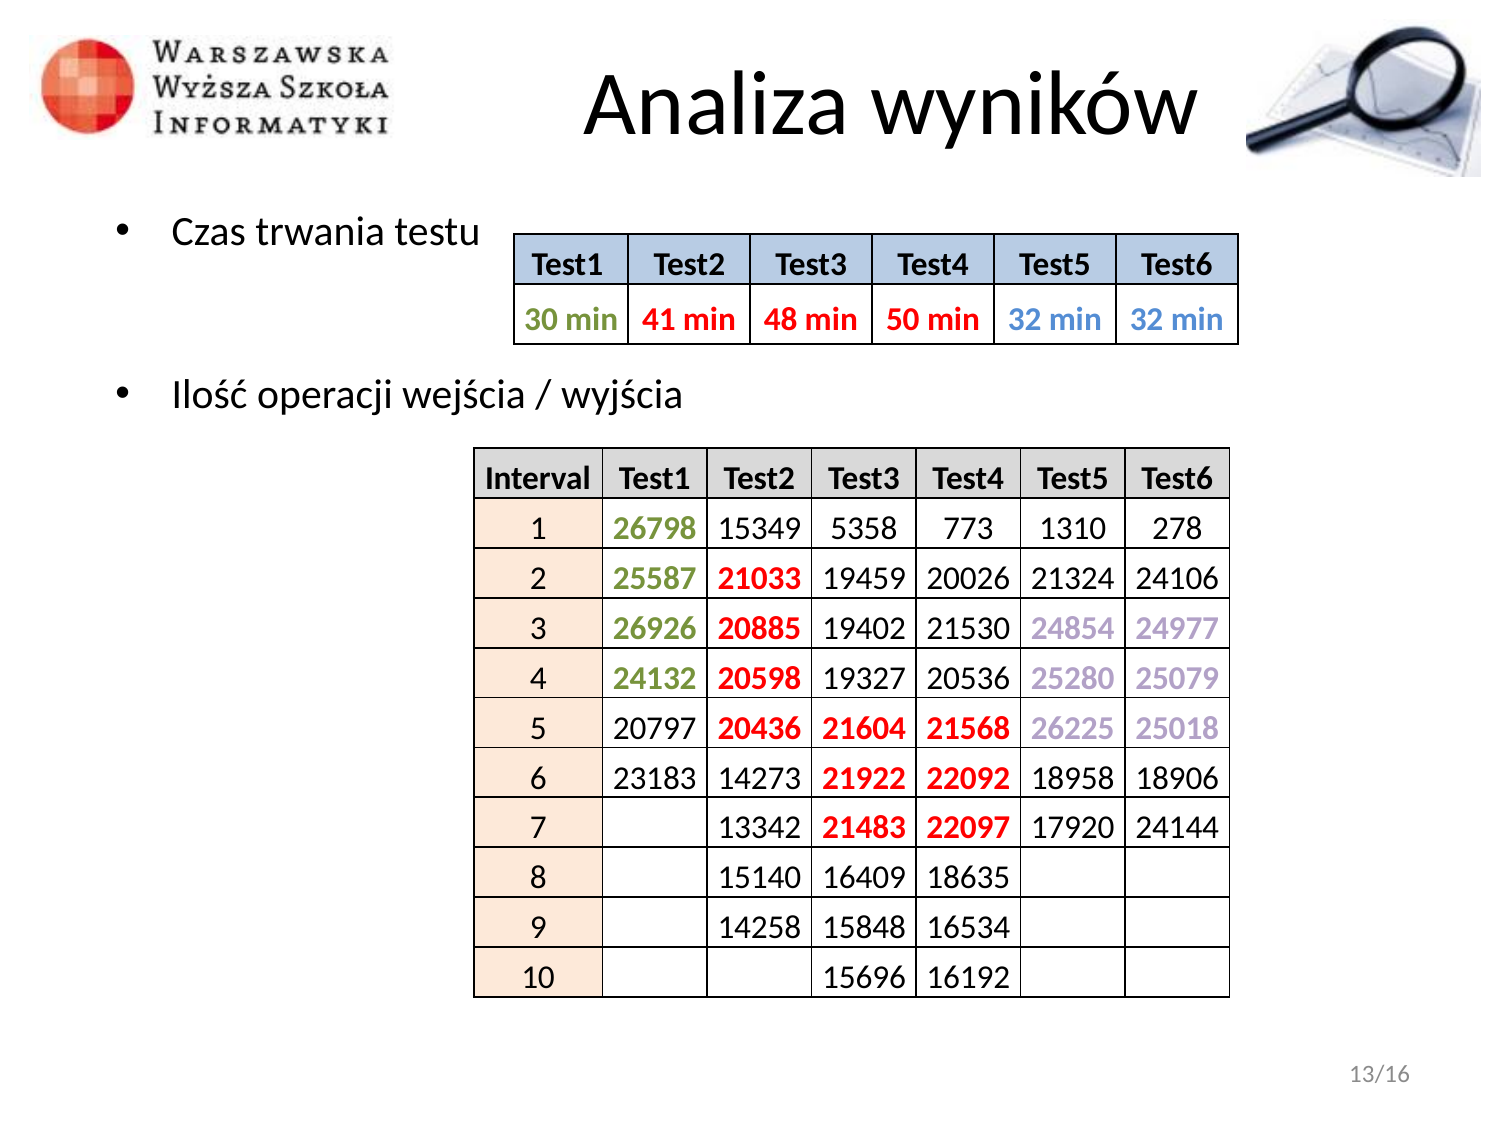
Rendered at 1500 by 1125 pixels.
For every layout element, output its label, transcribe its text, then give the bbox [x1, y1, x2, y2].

table_cell [708, 948, 811, 996]
table_cell 18958 [1021, 748, 1124, 796]
table_cell 23183 [603, 748, 706, 796]
table_cell 26225 [1021, 698, 1124, 747]
table_header Test3 [812, 449, 915, 497]
table_cell 20536 [917, 649, 1020, 697]
table_cell 26798 [603, 499, 706, 547]
table_cell 2 [475, 549, 602, 597]
table_cell [1126, 948, 1229, 996]
table_cell 10 [475, 948, 602, 996]
table_cell 14273 [708, 748, 811, 796]
table_cell 25587 [603, 549, 706, 597]
table_cell 21568 [917, 698, 1020, 747]
table_cell [603, 898, 706, 946]
table_cell [1021, 898, 1124, 946]
table_cell 14258 [708, 898, 811, 946]
table_cell 25280 [1021, 649, 1124, 697]
table_cell [1021, 948, 1124, 996]
table_header Test6 [1126, 449, 1229, 497]
table_cell 16192 [917, 948, 1020, 996]
table_cell 24132 [603, 649, 706, 697]
table_header Test3 [751, 235, 871, 283]
table_cell 16409 [812, 848, 915, 896]
table_cell 32 min [1117, 285, 1237, 343]
table_header Test1 [515, 235, 627, 283]
picture [29, 35, 396, 140]
table_cell [1021, 848, 1124, 896]
table_cell 22092 [917, 748, 1020, 796]
table_cell 21922 [812, 748, 915, 796]
table_cell 50 min [873, 285, 993, 343]
table_cell 18906 [1126, 748, 1229, 796]
table_cell 21530 [917, 599, 1020, 647]
table_cell 20026 [917, 549, 1020, 597]
table_cell 15848 [812, 898, 915, 946]
table_cell 9 [475, 898, 602, 946]
table_cell [603, 948, 706, 996]
table_cell 26926 [603, 599, 706, 647]
table_cell 20797 [603, 698, 706, 747]
table_cell 32 min [995, 285, 1115, 343]
table_cell 15349 [708, 499, 811, 547]
table_cell 20436 [708, 698, 811, 747]
table_header Test4 [917, 449, 1020, 497]
slide_number 13/16 [1074, 1042, 1425, 1103]
list Czas trwania testu Ilość operacji wejścia / wyjścia [100, 196, 1471, 1024]
table_cell 24106 [1126, 549, 1229, 597]
table_cell 5358 [812, 499, 915, 547]
table_cell 8 [475, 848, 602, 896]
table_cell 25079 [1126, 649, 1229, 697]
table_cell 16534 [917, 898, 1020, 946]
table_cell 19402 [812, 599, 915, 647]
table_cell [1126, 848, 1229, 896]
table_cell 15140 [708, 848, 811, 896]
table_cell 6 [475, 748, 602, 796]
table_cell 773 [917, 499, 1020, 547]
table_cell 48 min [751, 285, 871, 343]
table_cell 7 [475, 798, 602, 846]
table_cell 5 [475, 698, 602, 747]
table_header Interval [475, 449, 602, 497]
table_header Test1 [603, 449, 706, 497]
table_cell 21033 [708, 549, 811, 597]
table_cell 278 [1126, 499, 1229, 547]
table_cell 13342 [708, 798, 811, 846]
table_header Test5 [995, 235, 1115, 283]
picture [1245, 18, 1481, 178]
table_cell [1126, 898, 1229, 946]
table_cell 24144 [1126, 798, 1229, 846]
table_cell 19327 [812, 649, 915, 697]
table_cell 21324 [1021, 549, 1124, 597]
table_cell 30 min [515, 285, 627, 343]
table_cell 21483 [812, 798, 915, 846]
table_cell [603, 848, 706, 896]
table_cell 41 min [629, 285, 749, 343]
table_cell 20598 [708, 649, 811, 697]
table_cell 1310 [1021, 499, 1124, 547]
table_cell 17920 [1021, 798, 1124, 846]
title Analiza wyników [442, 23, 1240, 173]
table_header Test5 [1021, 449, 1124, 497]
table_header Test4 [873, 235, 993, 283]
table_cell 3 [475, 599, 602, 647]
table_cell 21604 [812, 698, 915, 747]
table_cell 15696 [812, 948, 915, 996]
table_cell 19459 [812, 549, 915, 597]
table_header Test2 [629, 235, 749, 283]
table_cell 1 [475, 499, 602, 547]
table_cell 20885 [708, 599, 811, 647]
table_header Test2 [708, 449, 811, 497]
table_cell 24854 [1021, 599, 1124, 647]
table_cell 18635 [917, 848, 1020, 896]
table_cell 4 [475, 649, 602, 697]
table_cell 25018 [1126, 698, 1229, 747]
table_cell 24977 [1126, 599, 1229, 647]
table_cell [603, 798, 706, 846]
table_cell 22097 [917, 798, 1020, 846]
table_header Test6 [1117, 235, 1237, 283]
